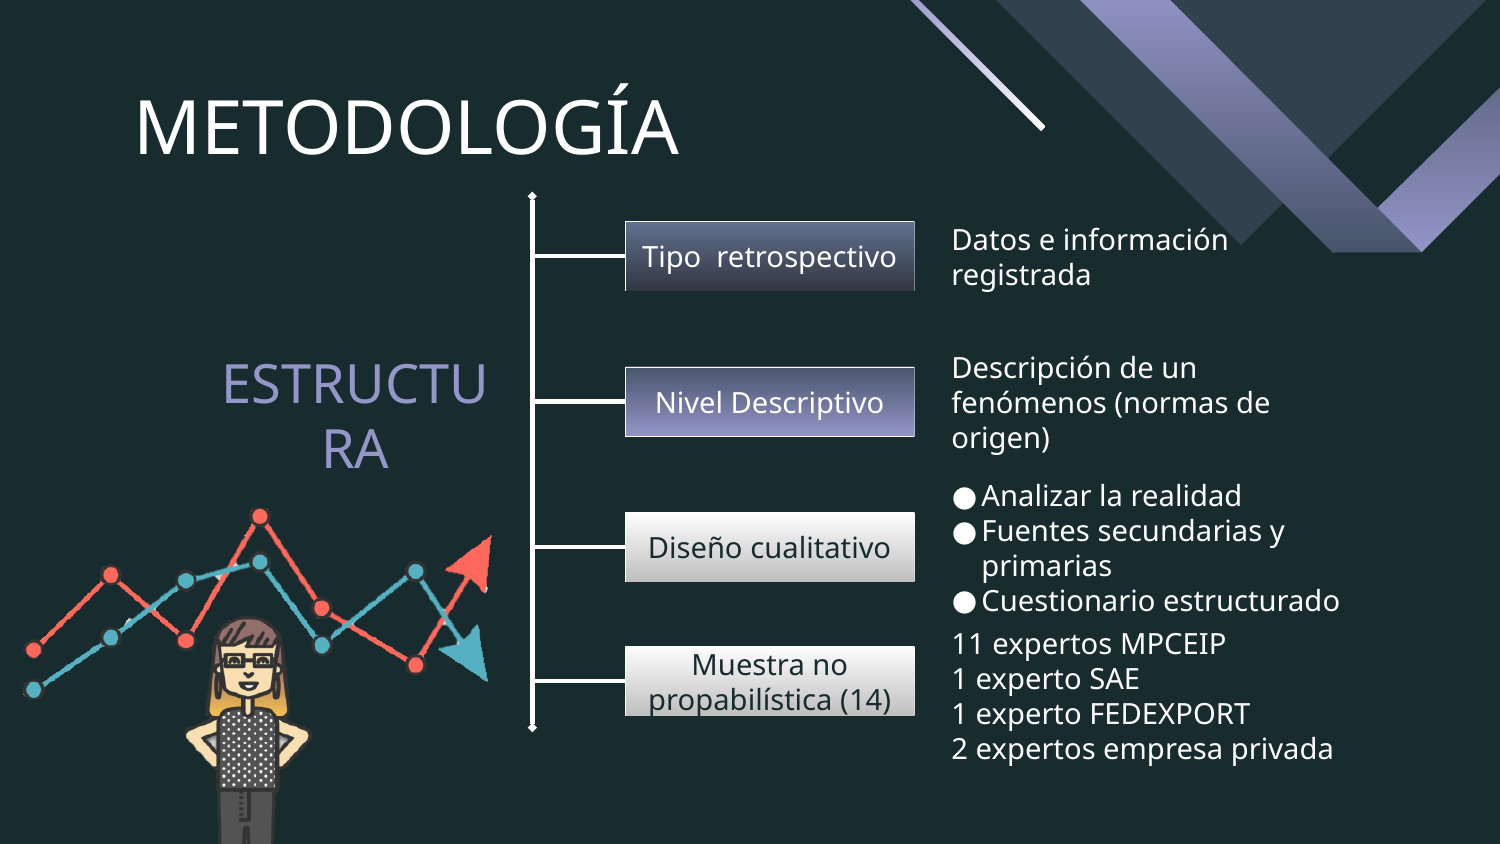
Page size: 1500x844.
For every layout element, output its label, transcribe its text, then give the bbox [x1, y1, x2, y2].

text_box Analizar la realidad Fuentes secundarias y primarias Cuestionario estructurado [936, 500, 1425, 595]
picture [17, 508, 508, 844]
text_box 11 expertos MPCEIP 1 experto SAE 1 experto FEDEXPORT 2 expertos empresa privada [936, 648, 1366, 743]
text_box Descripción de un fenómenos (normas de origen) [936, 354, 1366, 449]
text_box Datos e información registrada [936, 208, 1366, 303]
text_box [532, 195, 915, 728]
title METODOLOGÍA [118, 64, 750, 159]
text_box ESTRUCTURA [191, 379, 520, 449]
